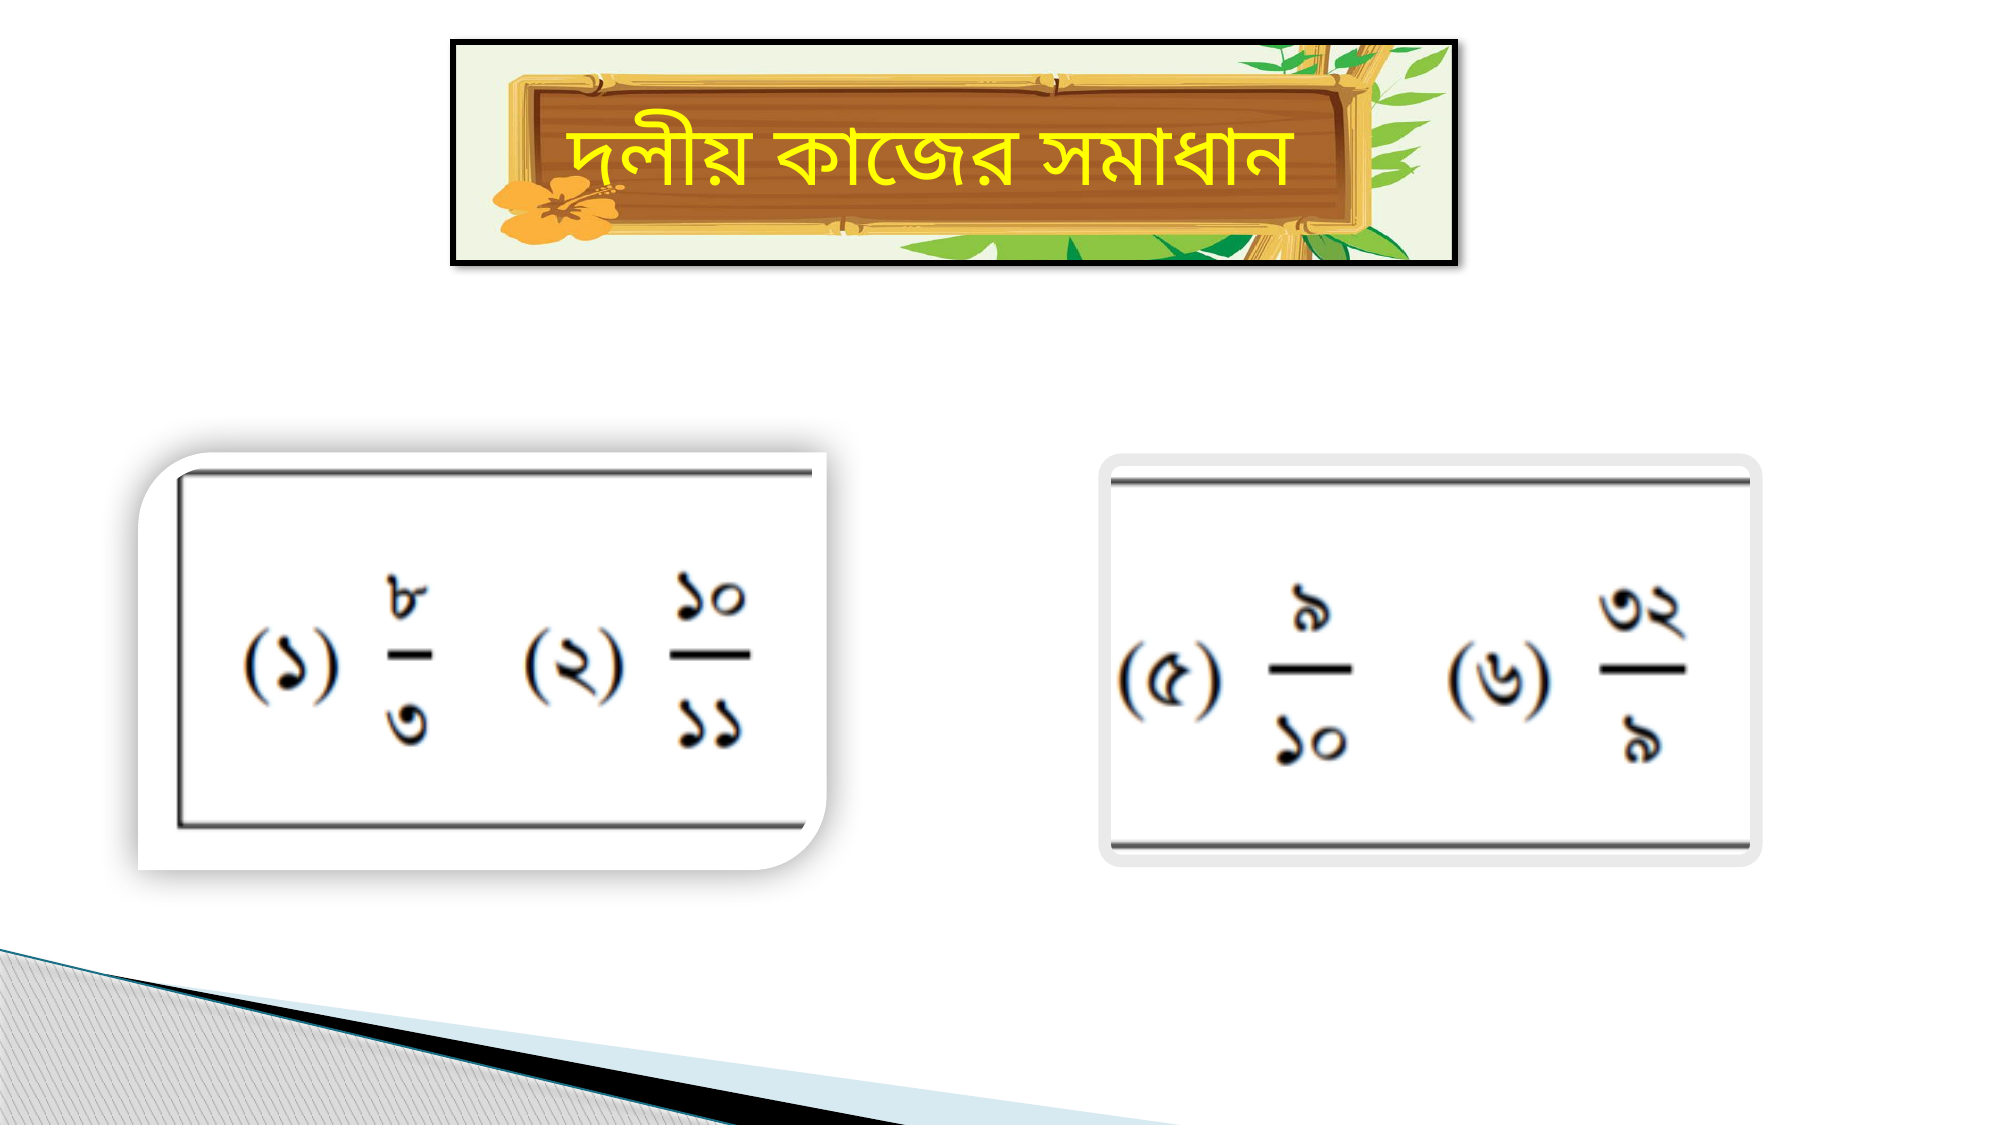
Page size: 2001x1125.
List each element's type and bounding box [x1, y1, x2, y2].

picture [1104, 459, 1757, 862]
text_box [456, 44, 1452, 261]
picture [145, 459, 820, 864]
